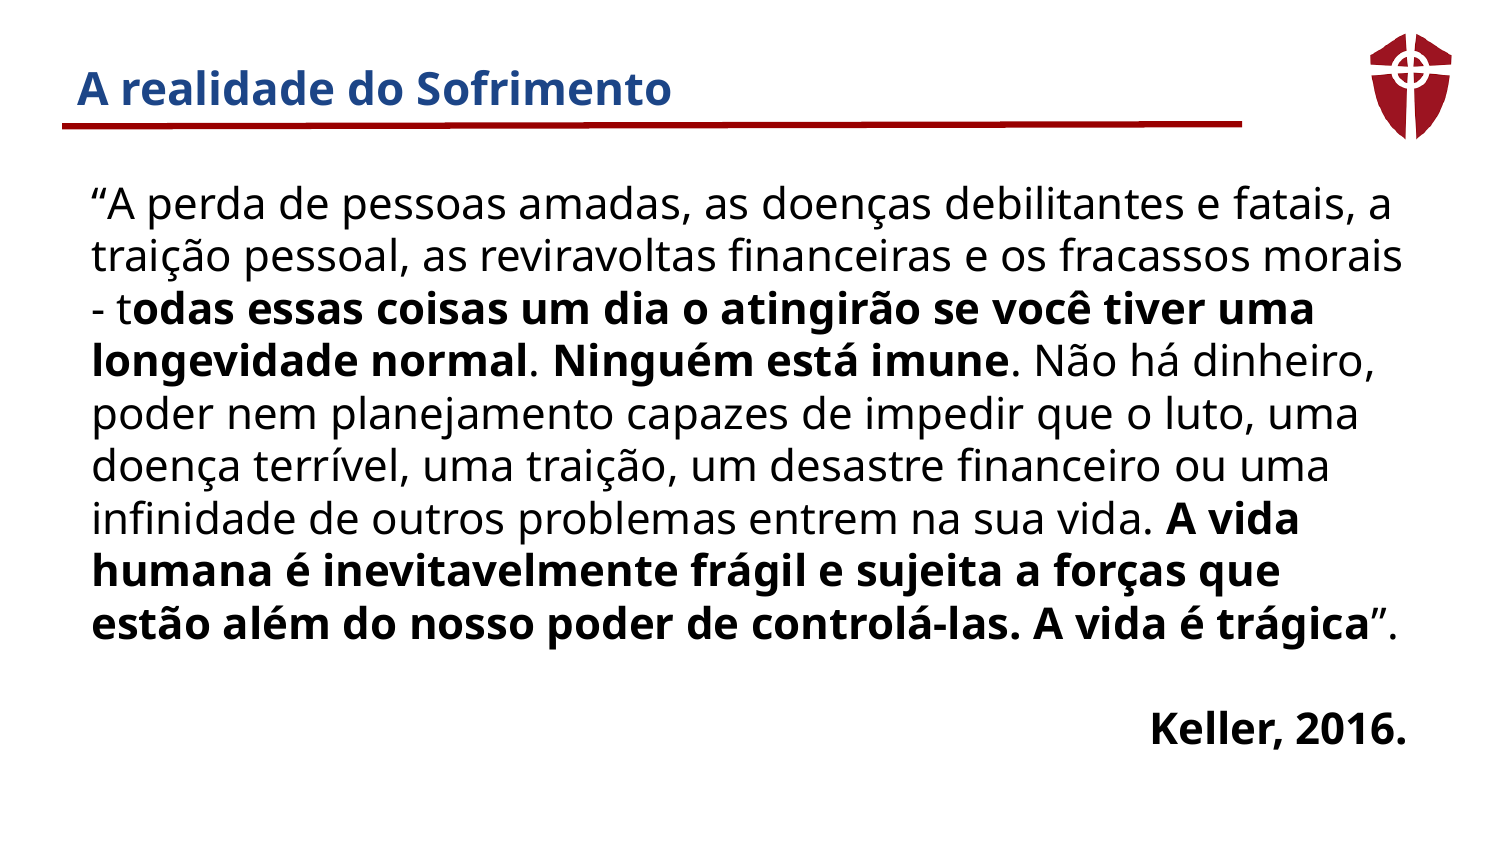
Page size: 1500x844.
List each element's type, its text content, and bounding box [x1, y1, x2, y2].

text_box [61, 123, 1243, 127]
picture [1351, 25, 1472, 146]
text_box A realidade do Sofrimento [62, 44, 1208, 122]
text_box “A perda de pessoas amadas, as doenças debilitantes e fatais, a traição pessoal, as reviravoltas financeiras e os fracassos morais - todas essas coisas um dia o atingirão se você tiver uma longevidade normal. Ninguém está imune. Não há dinheiro, poder nem planejamento capazes de impedir que o luto, uma doença terrível, uma traição, um desastre financeiro ou uma infinidade de outros problemas entrem na sua vida. A vida humana é inevitavelmente frágil e sujeita a forças que estão além do nosso poder de controlá-las. A vida é trágica”. Keller, 2016. [76, 160, 1424, 750]
